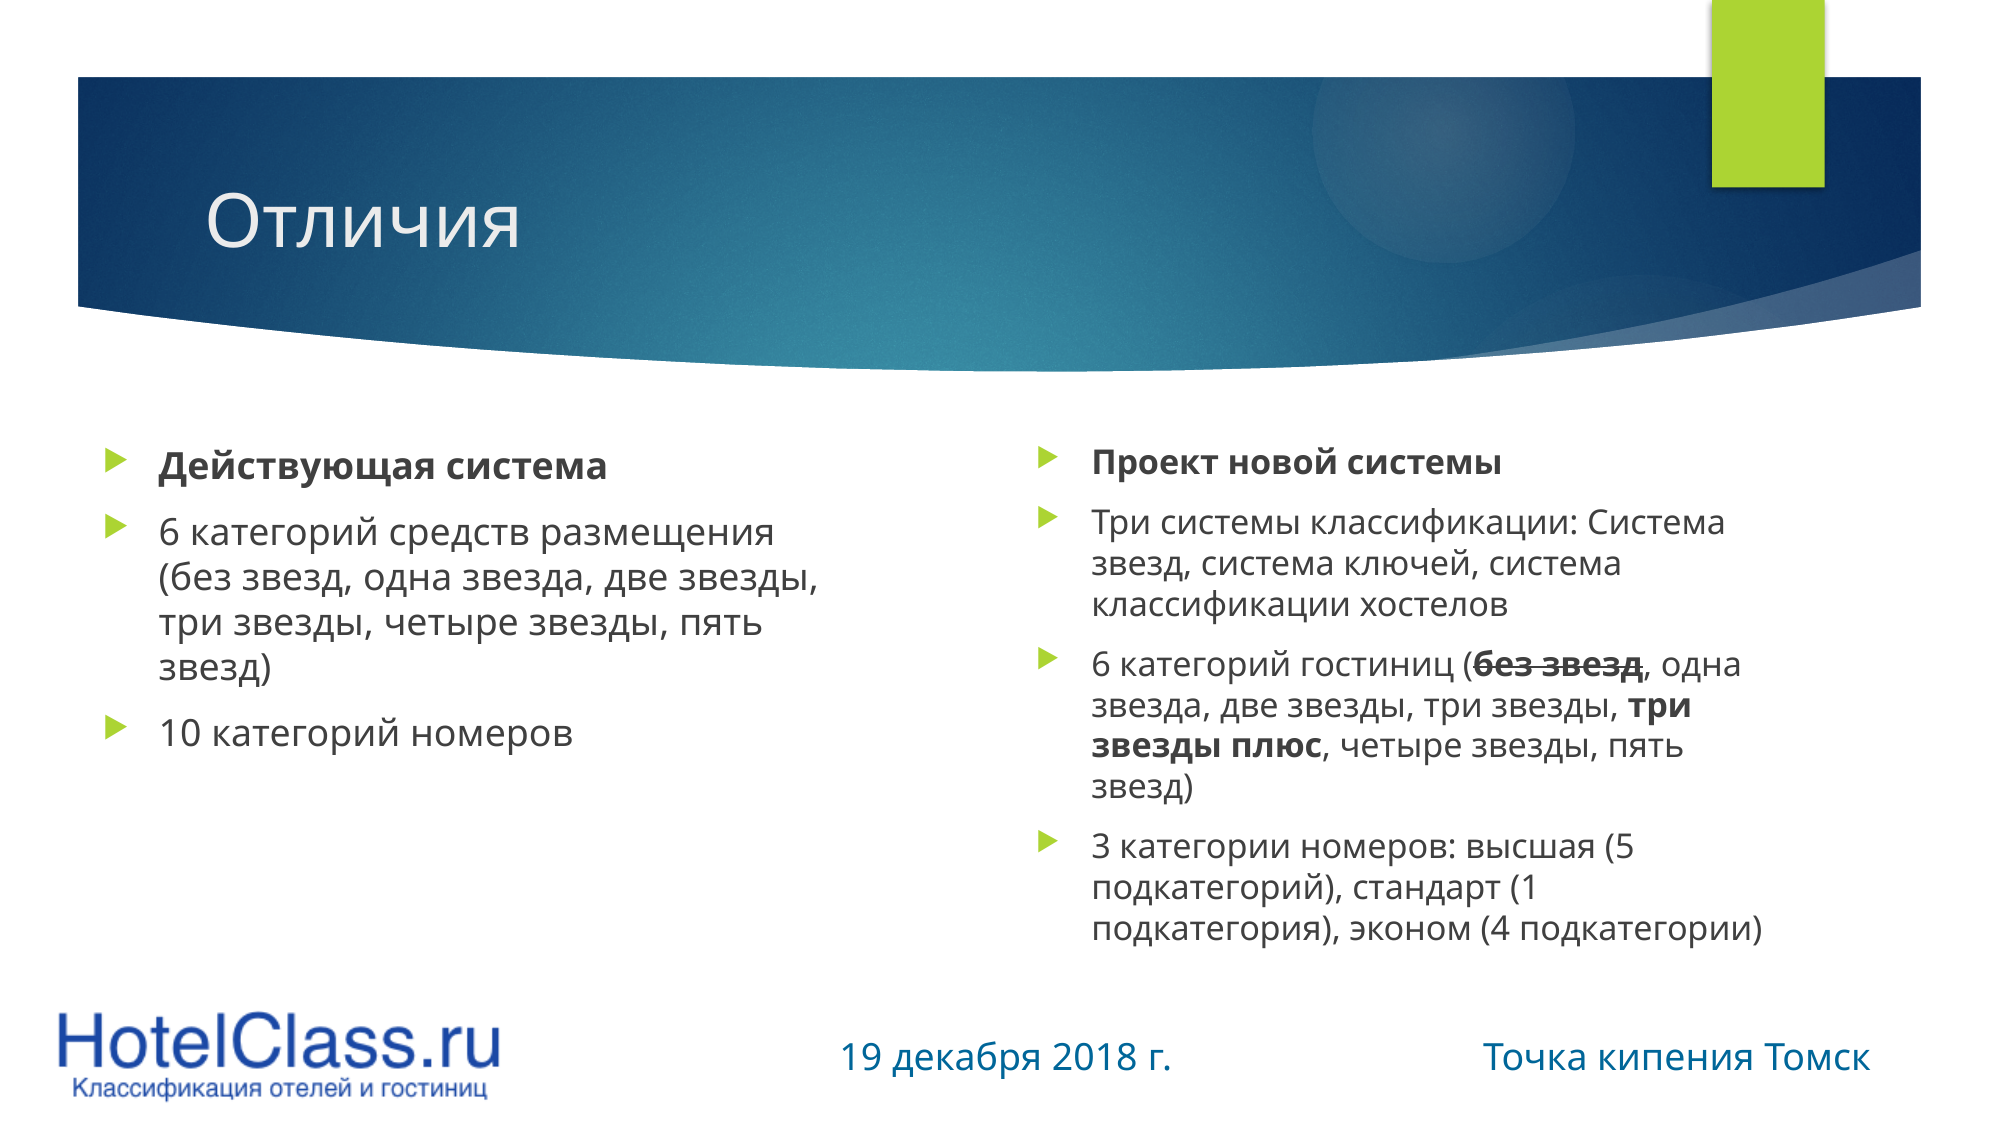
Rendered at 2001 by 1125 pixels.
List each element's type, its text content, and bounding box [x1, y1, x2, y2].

text_box 19 декабря 2018 г. Точка кипения Томск [824, 1025, 1897, 1085]
picture [41, 971, 519, 1125]
title Отличия [189, 159, 1627, 276]
list Действующая система 6 категорий средств размещения (без звезд, одна звезда, две звезды, три звезды, четыре звезды, пять звезд) 10 категорий номеров [87, 434, 847, 995]
text_box Проект новой системы Три системы классификации: Система звезд, система ключей, система классификации хостелов 6 категорий гостиниц (без звезд, одна звезда, две звезды, три звезды, три звезды плюс, четыре звезды, пять звезд) 3 категории номеров: высшая (5 подкатегорий), стандарт (1 подкатегория), эконом (4 подкатегории) [1020, 433, 1777, 994]
